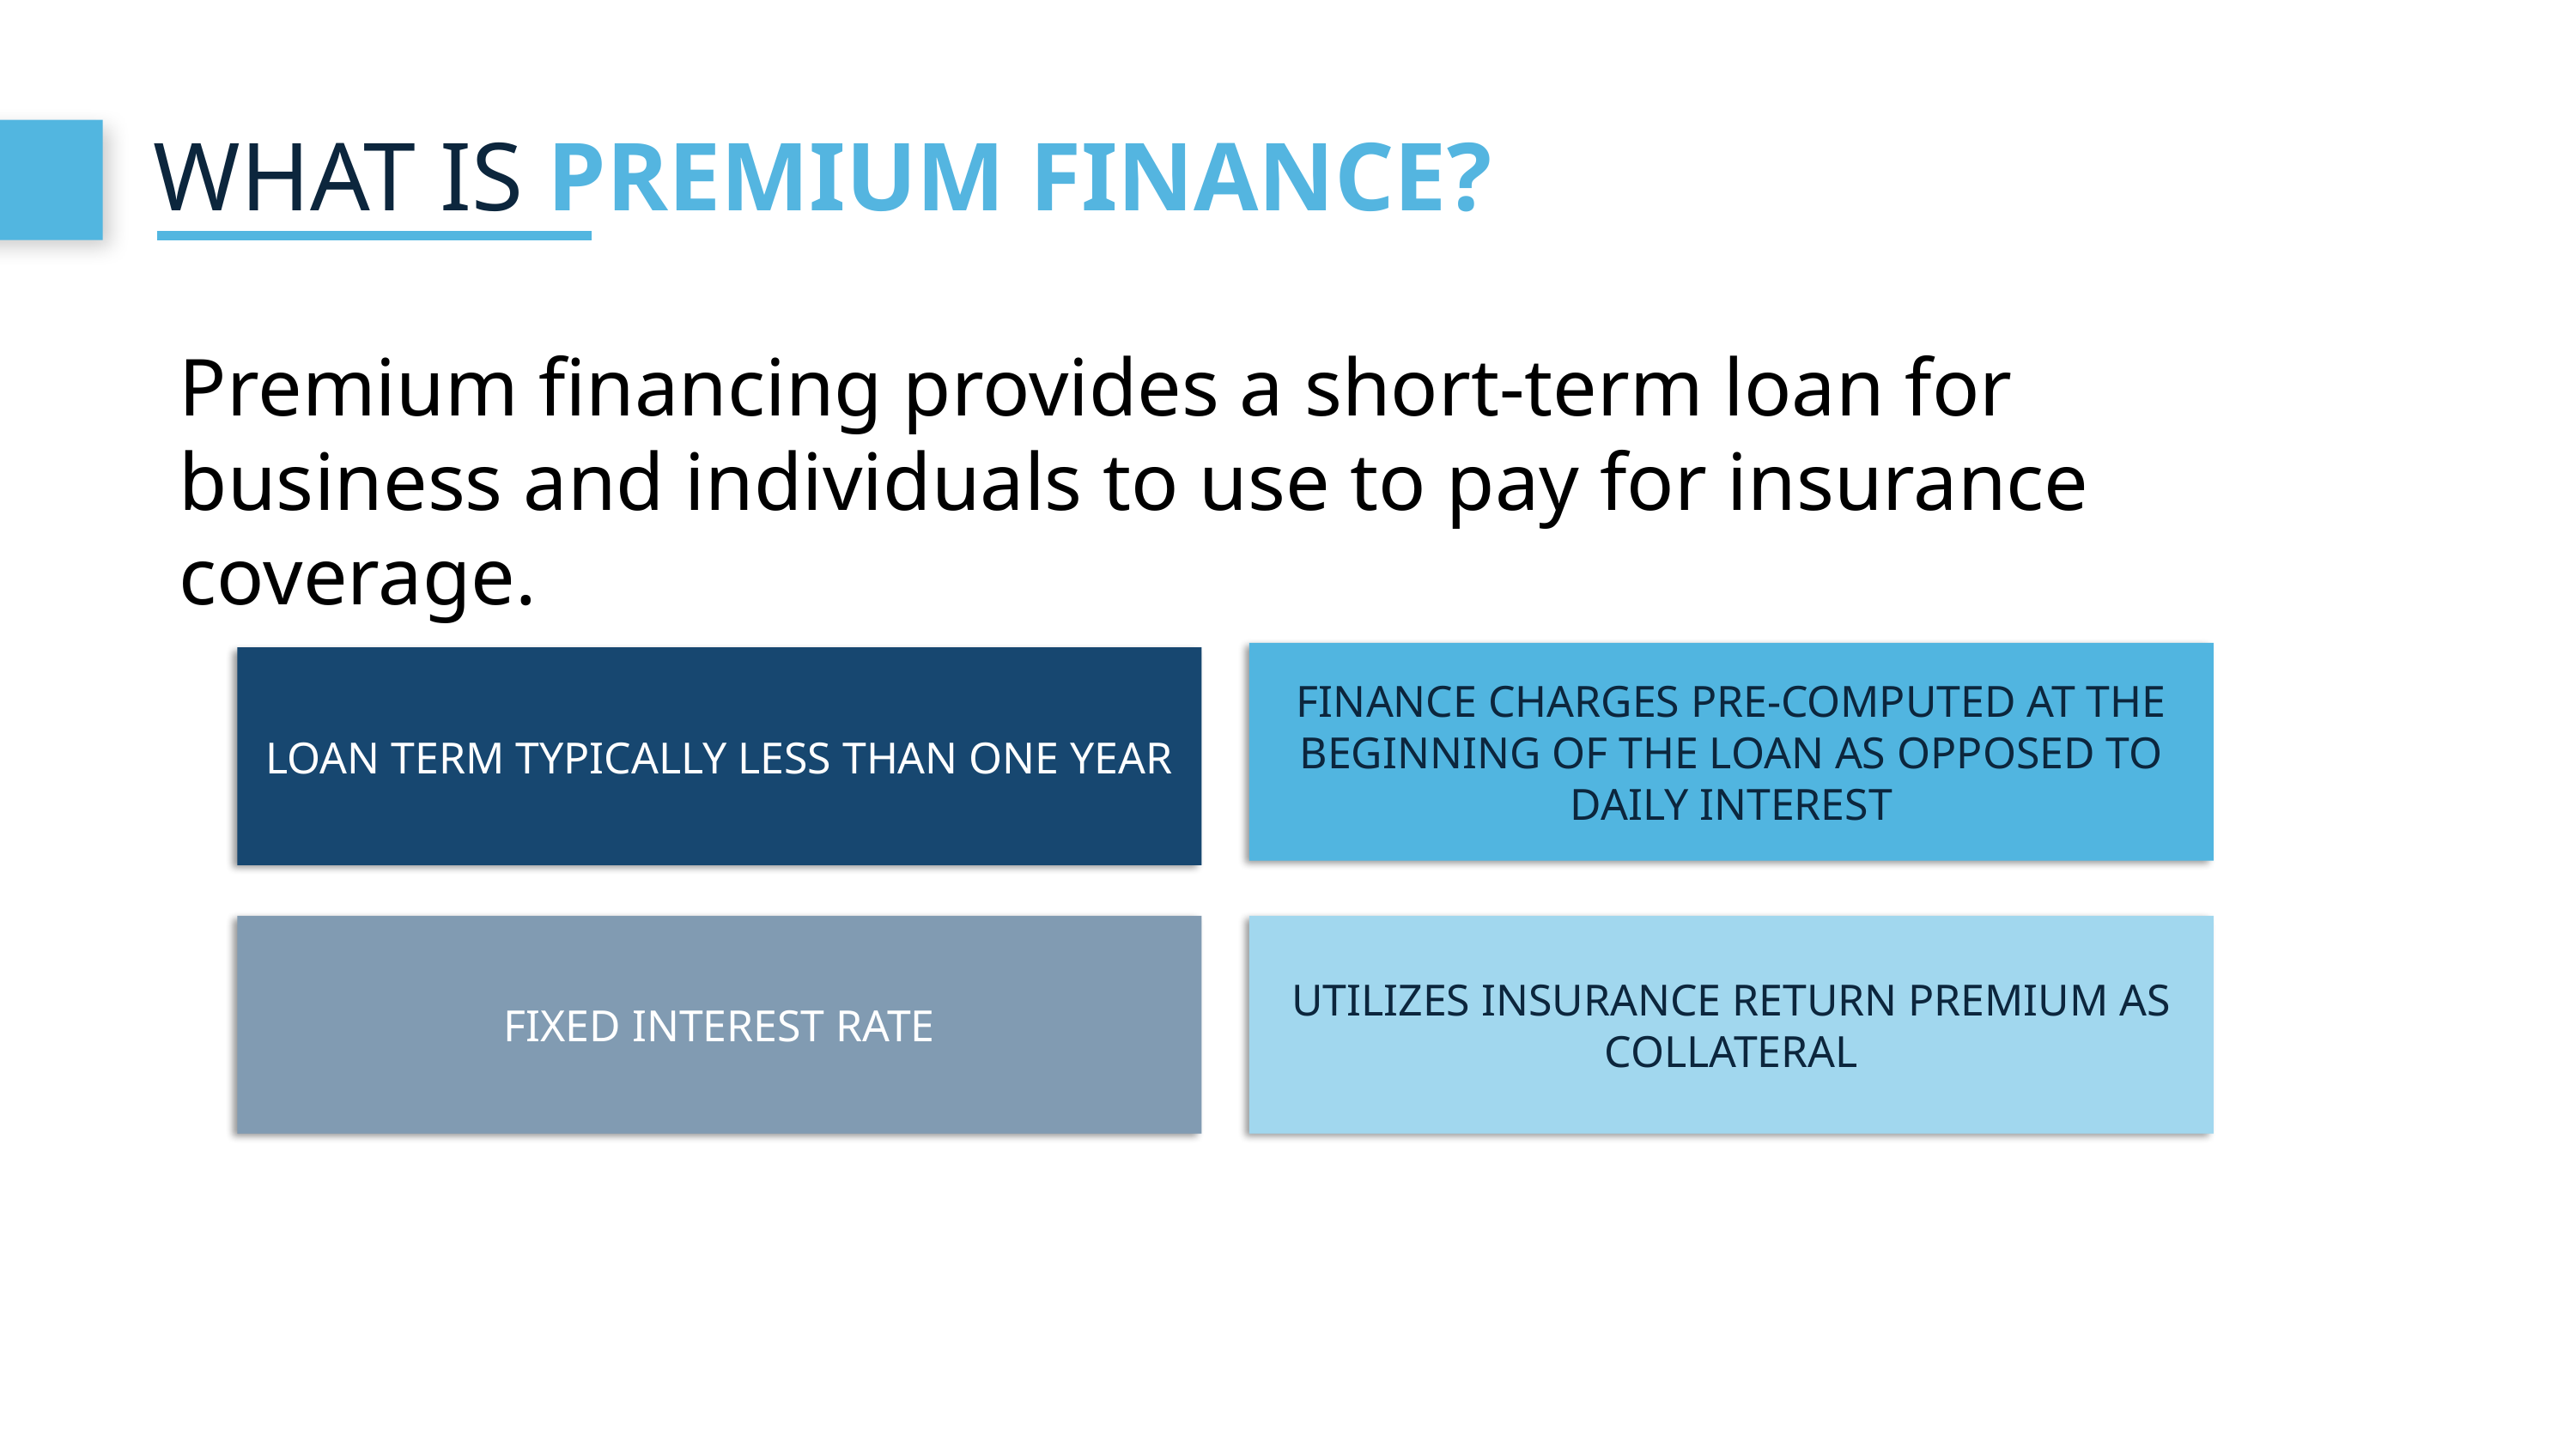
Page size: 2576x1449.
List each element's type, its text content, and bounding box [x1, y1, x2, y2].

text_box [237, 642, 2214, 1134]
text_box What is premium finance? [153, 88, 2446, 271]
text_box Premium financing provides a short-term loan for business and individuals to use to pay for insurance coverage. [167, 330, 2107, 627]
